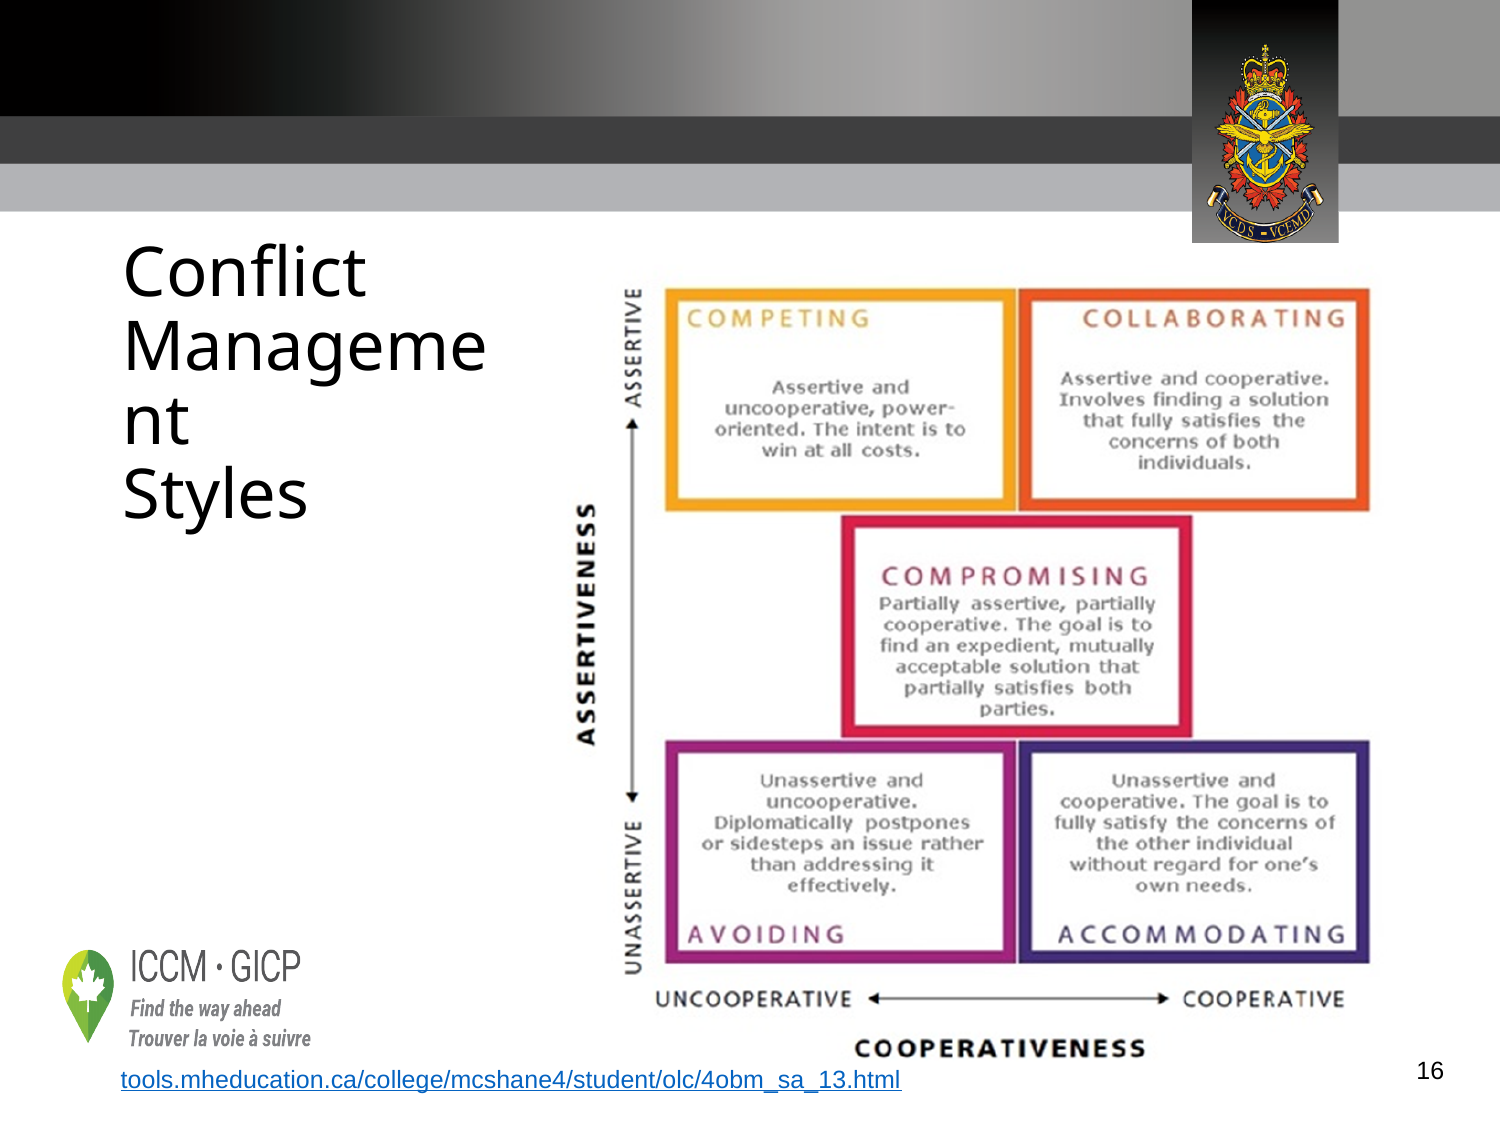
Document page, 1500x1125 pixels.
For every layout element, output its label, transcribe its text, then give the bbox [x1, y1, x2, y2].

text_box tools.mheducation.ca/college/mcshane4/student/olc/4obm_sa_13.html [105, 1056, 918, 1101]
picture [0, 0, 1500, 1125]
title Conflict Management Styles [107, 231, 541, 539]
